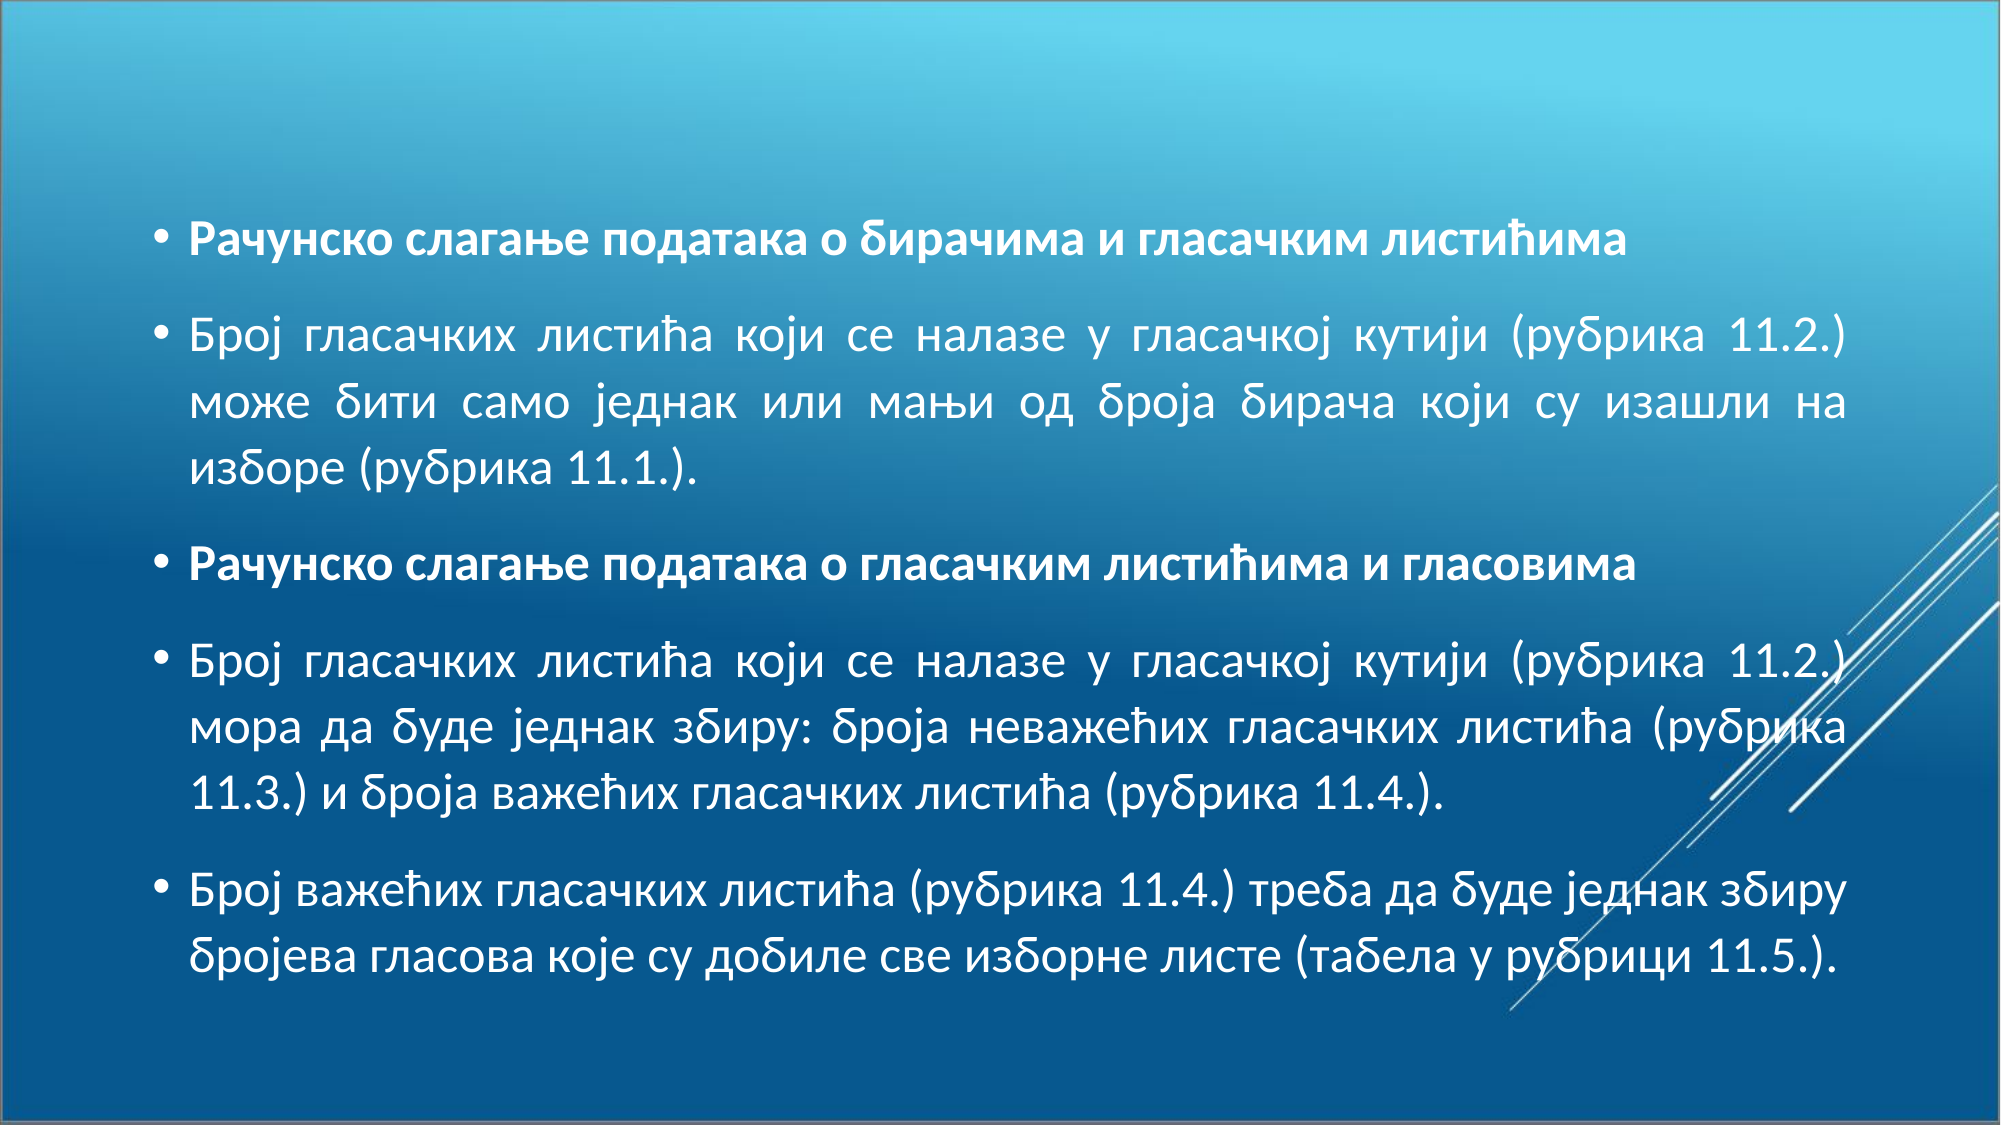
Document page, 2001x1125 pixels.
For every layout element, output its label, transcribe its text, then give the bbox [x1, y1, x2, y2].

list Рачунско слагање података о бирачима и гласачким листићима Број гласачких листића који се налазе у гласачкој кутији (рубрика 11.2.) може бити само једнак или мањи од броја бирача који су изашли на изборе (рубрика 11.1.). Рачунско слагање података о гласачким листићима и гласовима Број гласачких листића који се налазе у гласачкој кутији (рубрика 11.2.) мора да буде једнак збиру: броја неважећих гласачких листића (рубрика 11.3.) и броја важећих гласачких листића (рубрика 11.4.). Број важећих гласачких листића (рубрика 11.4.) треба да буде једнак збиру бројева гласова које су добиле све изборне листе (табела у рубрици 11.5.). [137, 192, 1863, 1014]
picture [0, 0, 2001, 1125]
